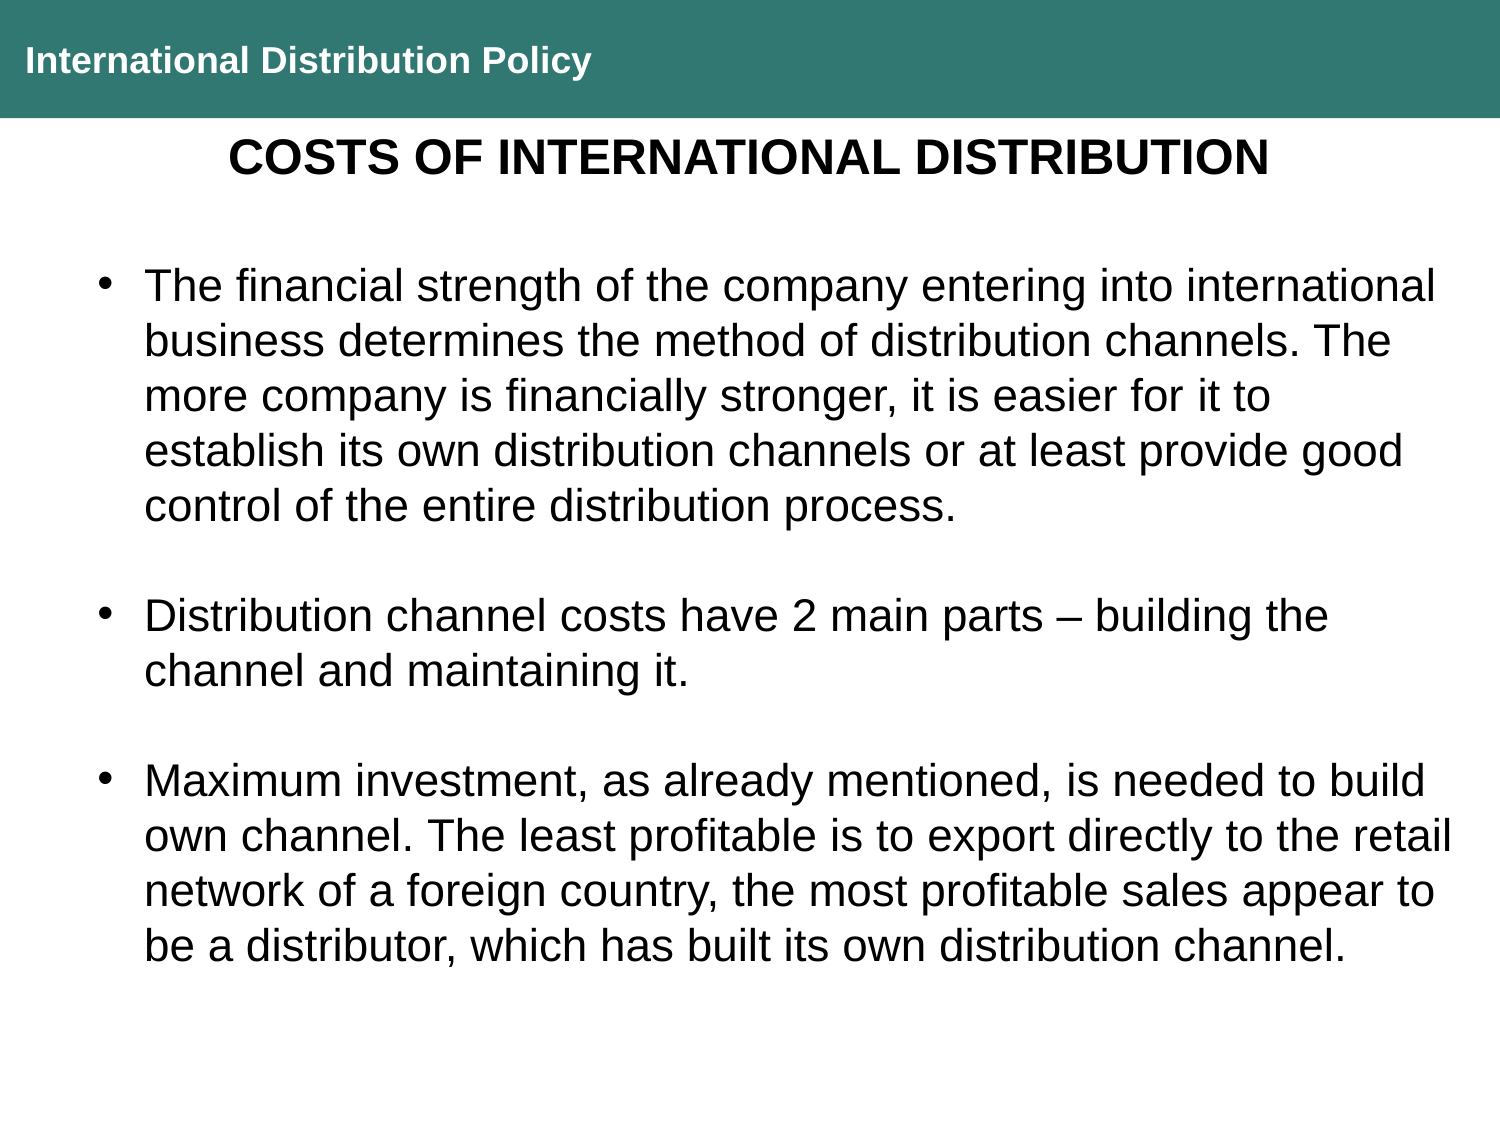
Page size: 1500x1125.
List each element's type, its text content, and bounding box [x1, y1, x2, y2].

text_box The financial strength of the company entering into international business determines the method of distribution channels. The more company is financially stronger, it is easier for it to establish its own distribution channels or at least provide good control of the entire distribution process. Distribution channel costs have 2 main parts – building the channel and maintaining it. Maximum investment, as already mentioned, is needed to build own channel. The least profitable is to export directly to the retail network of a foreign country, the most profitable sales appear to be a distributor, which has built its own distribution channel. [82, 248, 1474, 978]
text_box COSTS OF INTERNATIONAL DISTRIBUTION [55, 117, 1444, 193]
text_box International Distribution Policy [0, 0, 1500, 120]
